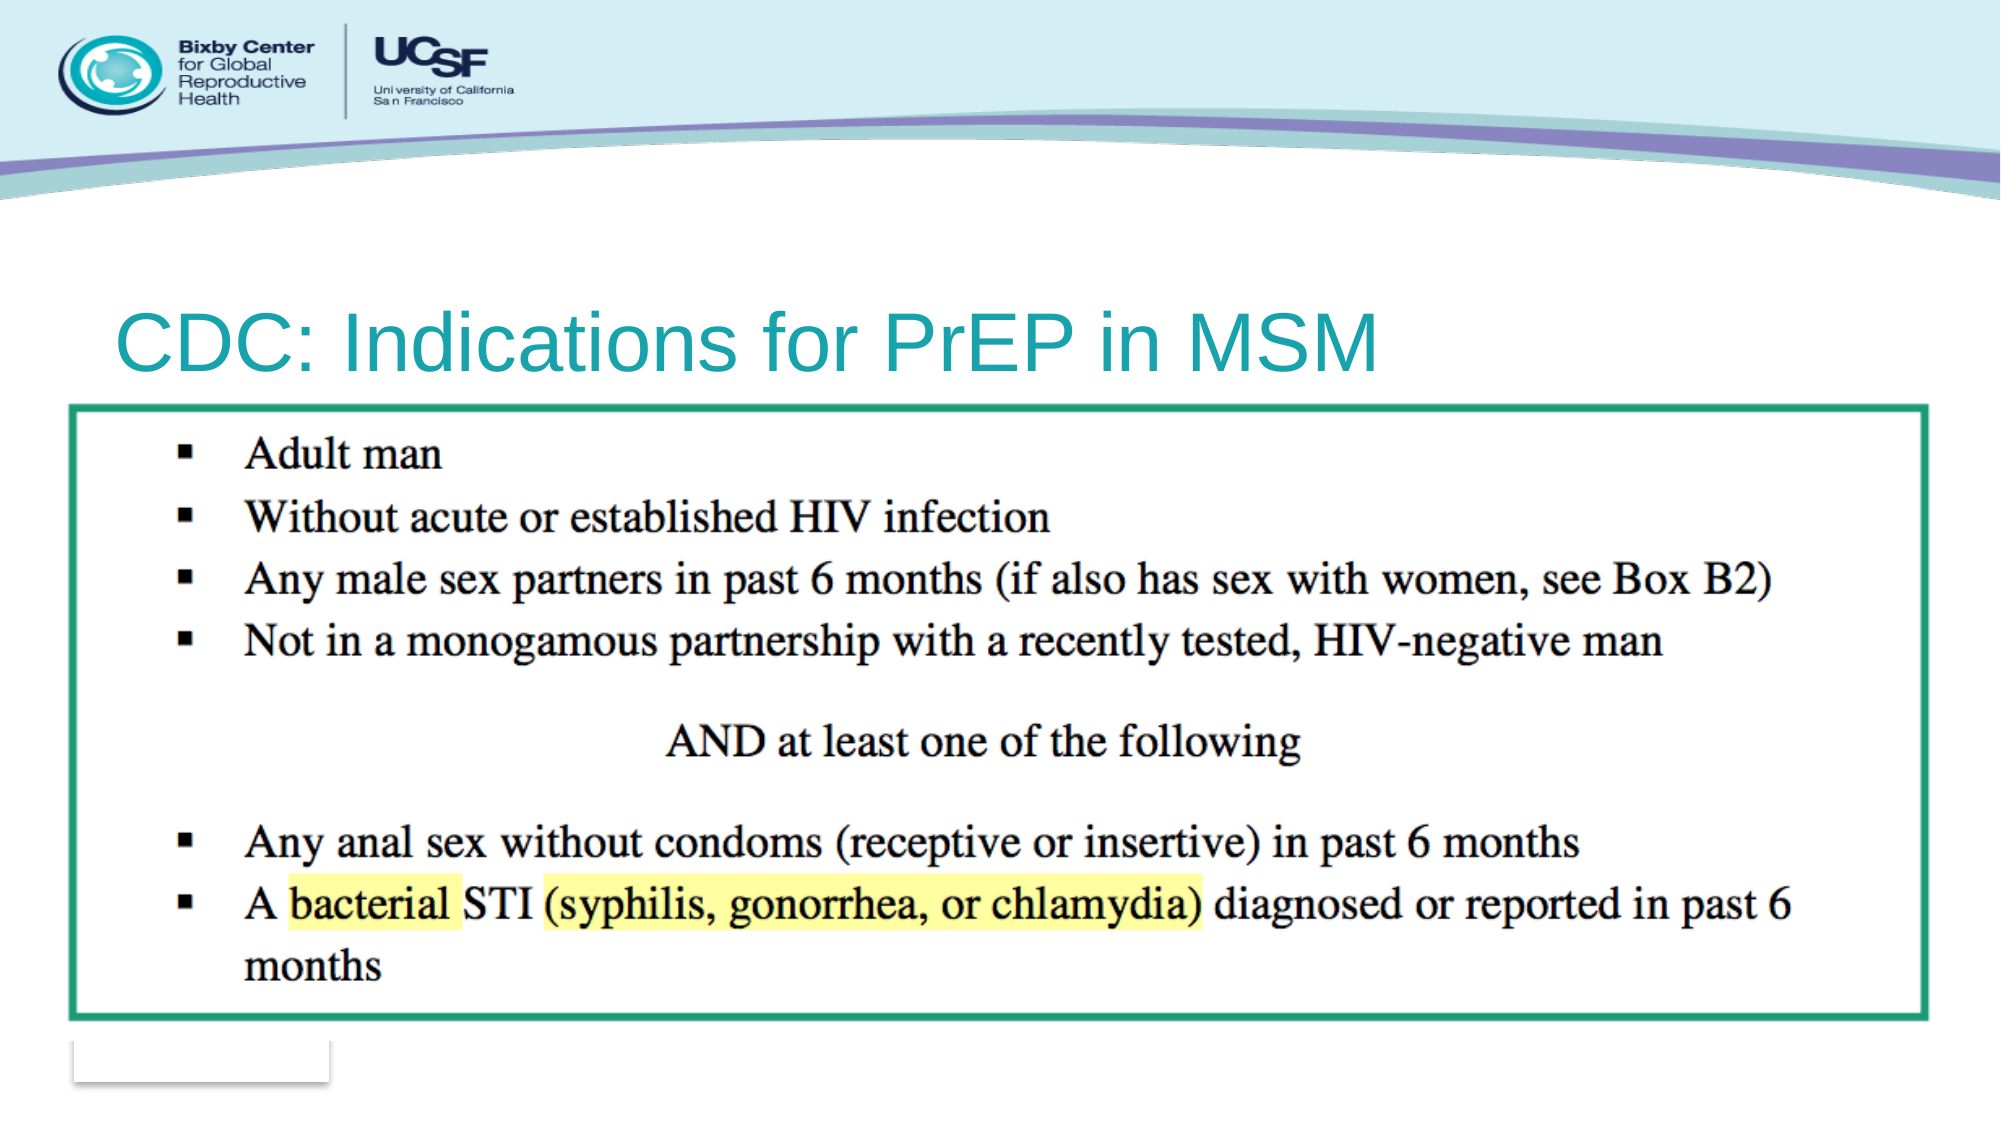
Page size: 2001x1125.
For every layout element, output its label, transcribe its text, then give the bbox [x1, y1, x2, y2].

title CDC: Indications for PrEP in MSM [99, 244, 1900, 389]
picture [0, 0, 2001, 201]
picture [52, 391, 1948, 1041]
